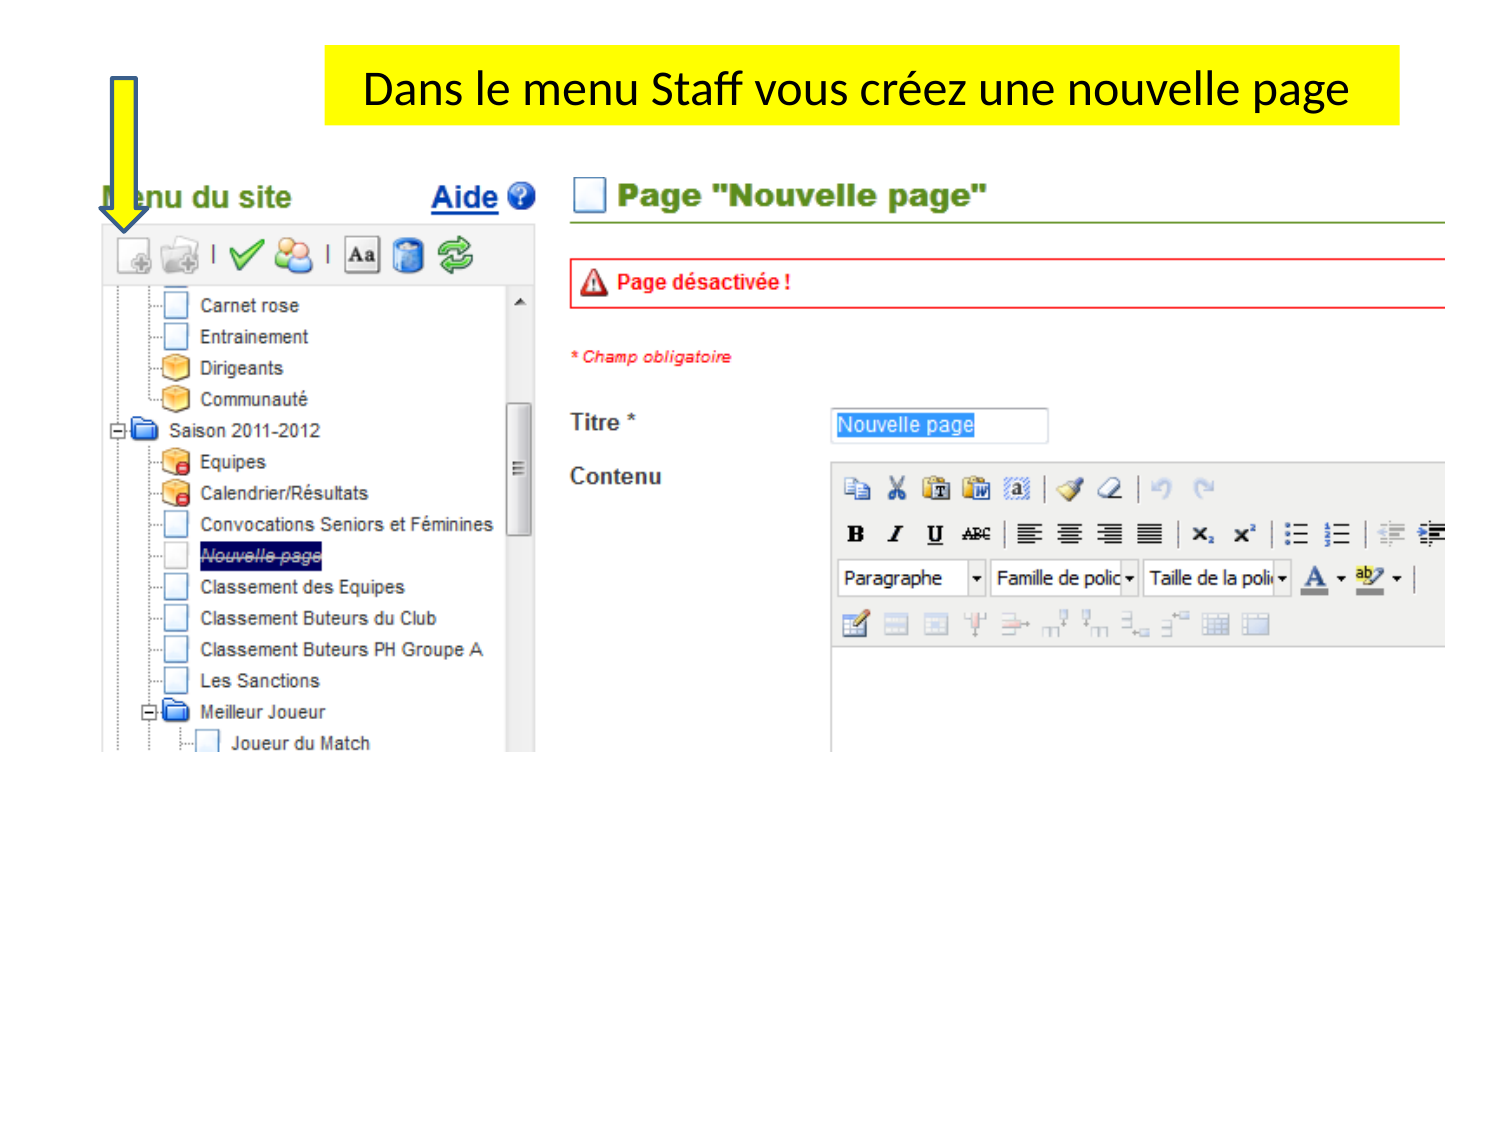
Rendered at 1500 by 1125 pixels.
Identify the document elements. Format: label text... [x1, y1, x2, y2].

picture [100, 177, 1445, 752]
text_box [109, 76, 138, 175]
title Dans le menu Staff vous créez une nouvelle page [324, 45, 1400, 126]
